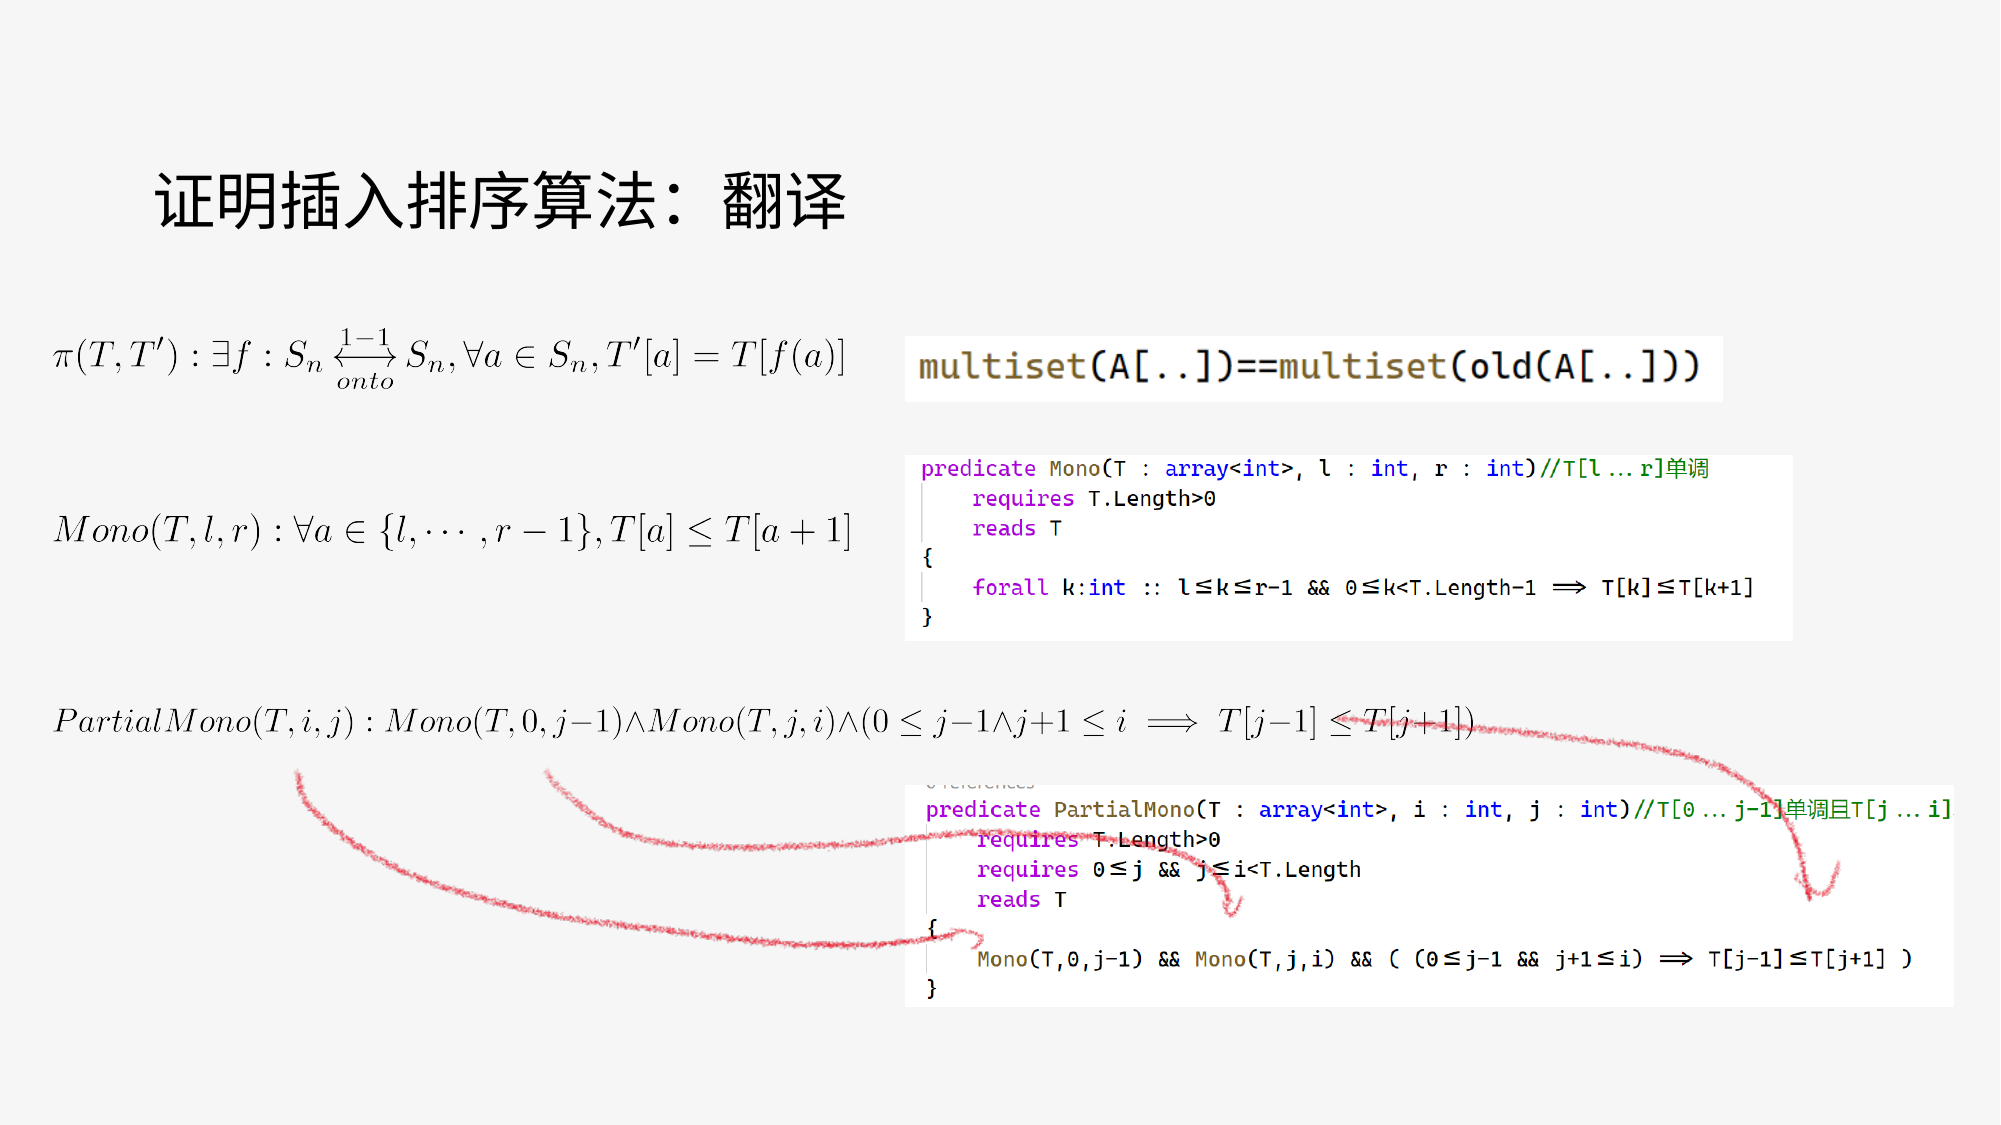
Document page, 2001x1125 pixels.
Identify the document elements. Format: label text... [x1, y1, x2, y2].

picture [905, 455, 1793, 641]
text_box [290, 712, 1847, 955]
picture [288, 763, 1954, 1007]
picture [905, 336, 1723, 403]
picture [53, 328, 843, 389]
picture [53, 706, 1821, 740]
title 证明插入排序算法：翻译 [137, 161, 921, 246]
picture [53, 513, 849, 551]
